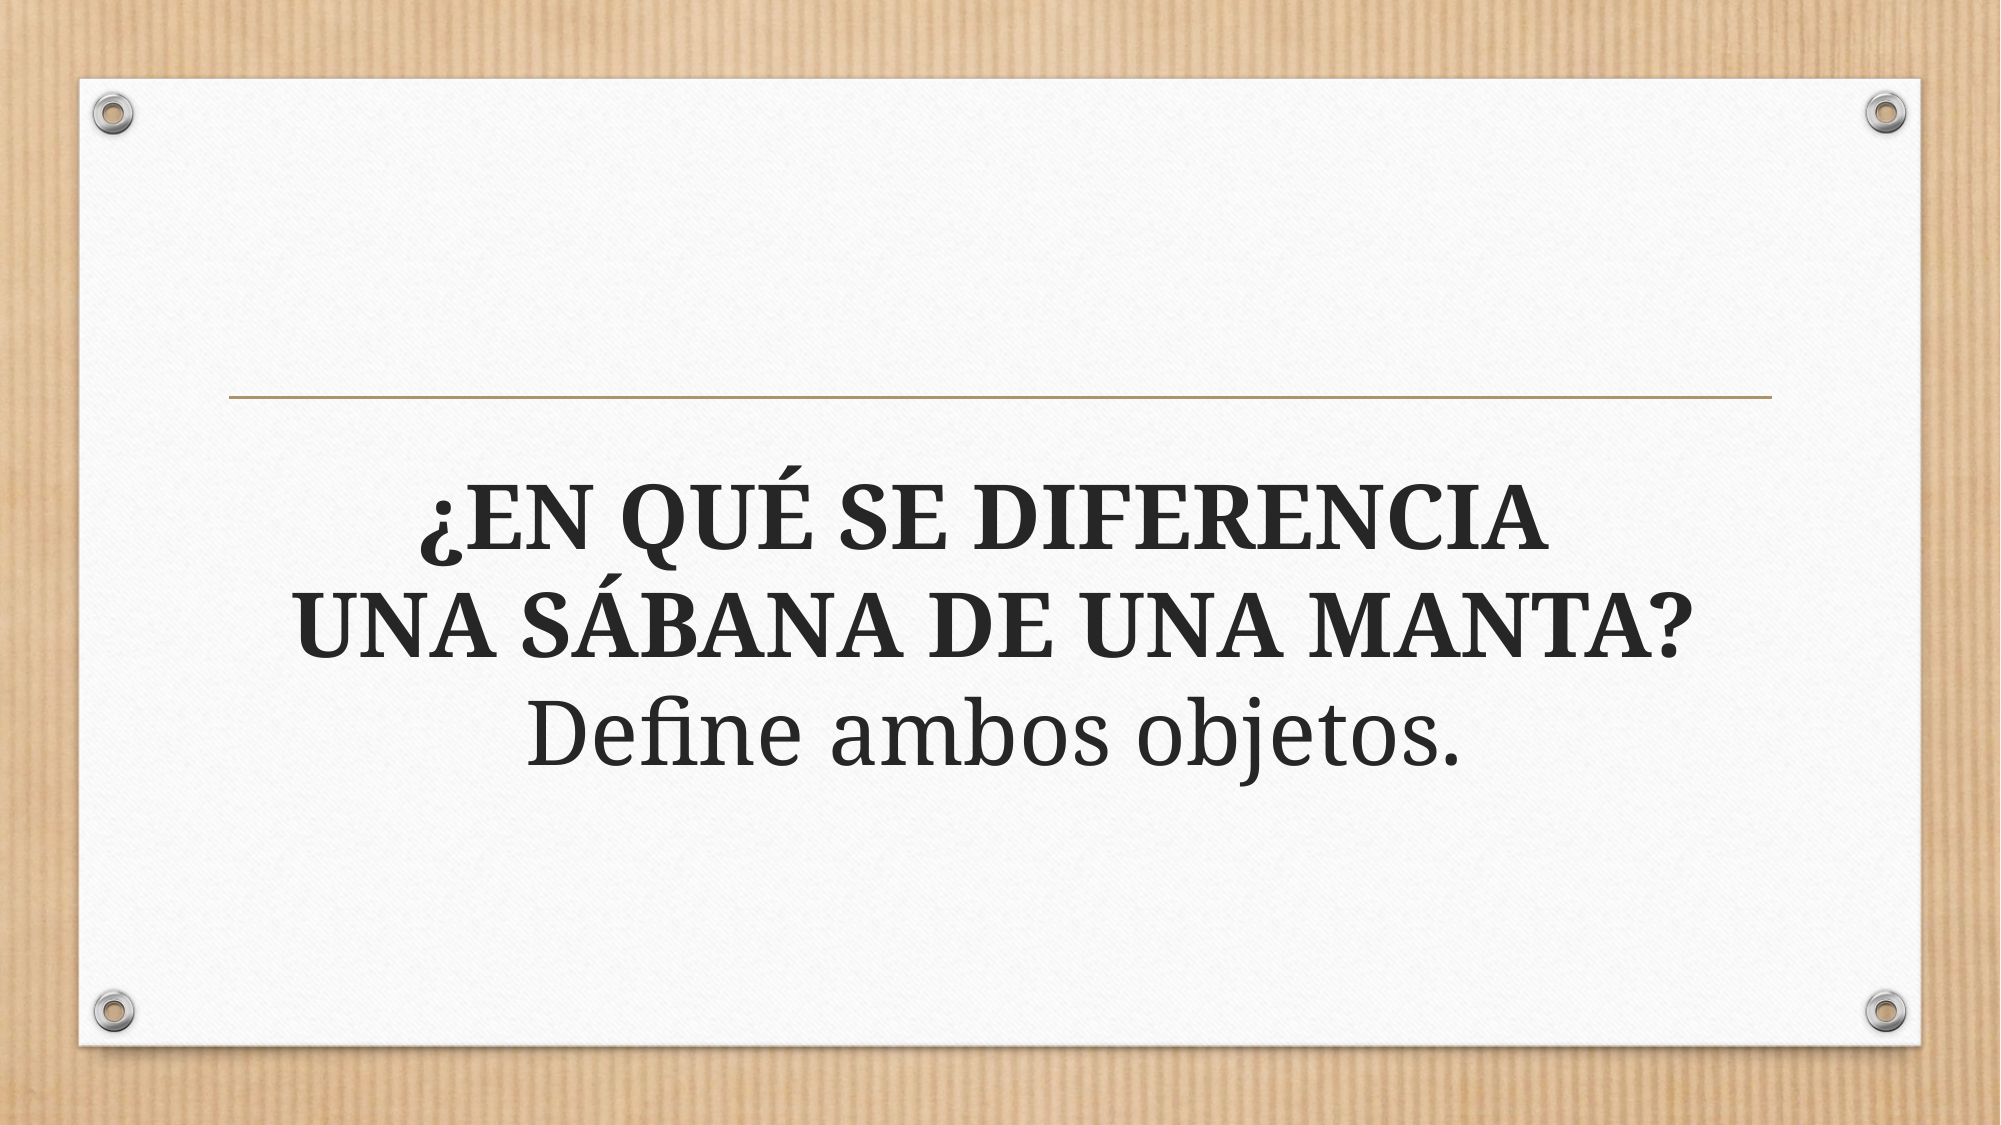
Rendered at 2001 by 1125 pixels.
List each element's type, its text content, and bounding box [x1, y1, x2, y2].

picture [0, 0, 2001, 1125]
title ¿EN QUÉ SE DIFERENCIA UNA SÁBANA DE UNA MANTA? Define ambos objetos. [207, 451, 1783, 793]
